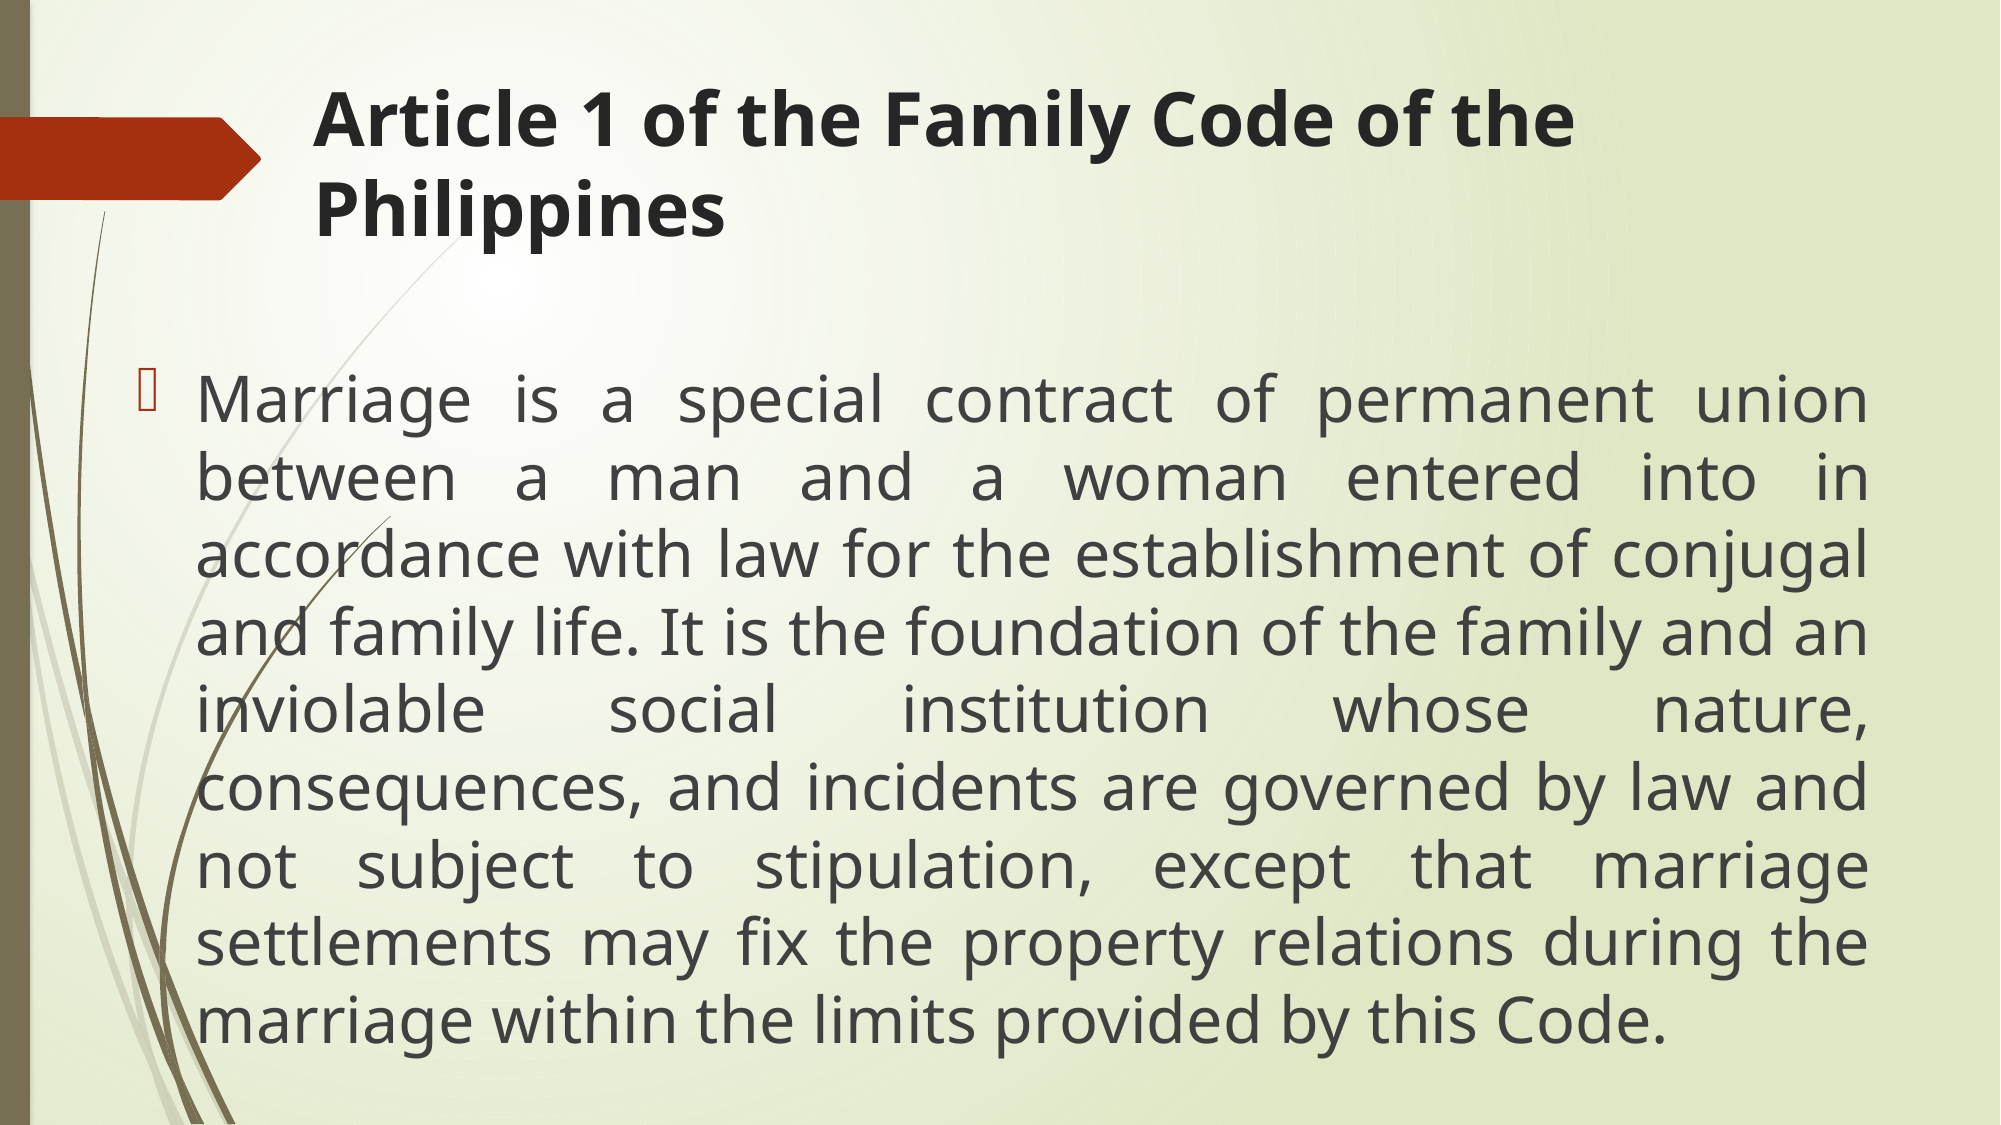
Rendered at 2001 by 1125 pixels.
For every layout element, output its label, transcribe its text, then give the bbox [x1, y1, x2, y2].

list Marriage is a special contract of permanent union between a man and a woman entered into in accordance with law for the establishment of conjugal and family life. It is the foundation of the family and an inviolable social institution whose nature, consequences, and incidents are governed by law and not subject to stipulation, except that marriage settlements may fix the property relations during the marriage within the limits provided by this Code. [121, 350, 1888, 1079]
title Article 1 of the Family Code of the Philippines [298, 64, 1909, 275]
